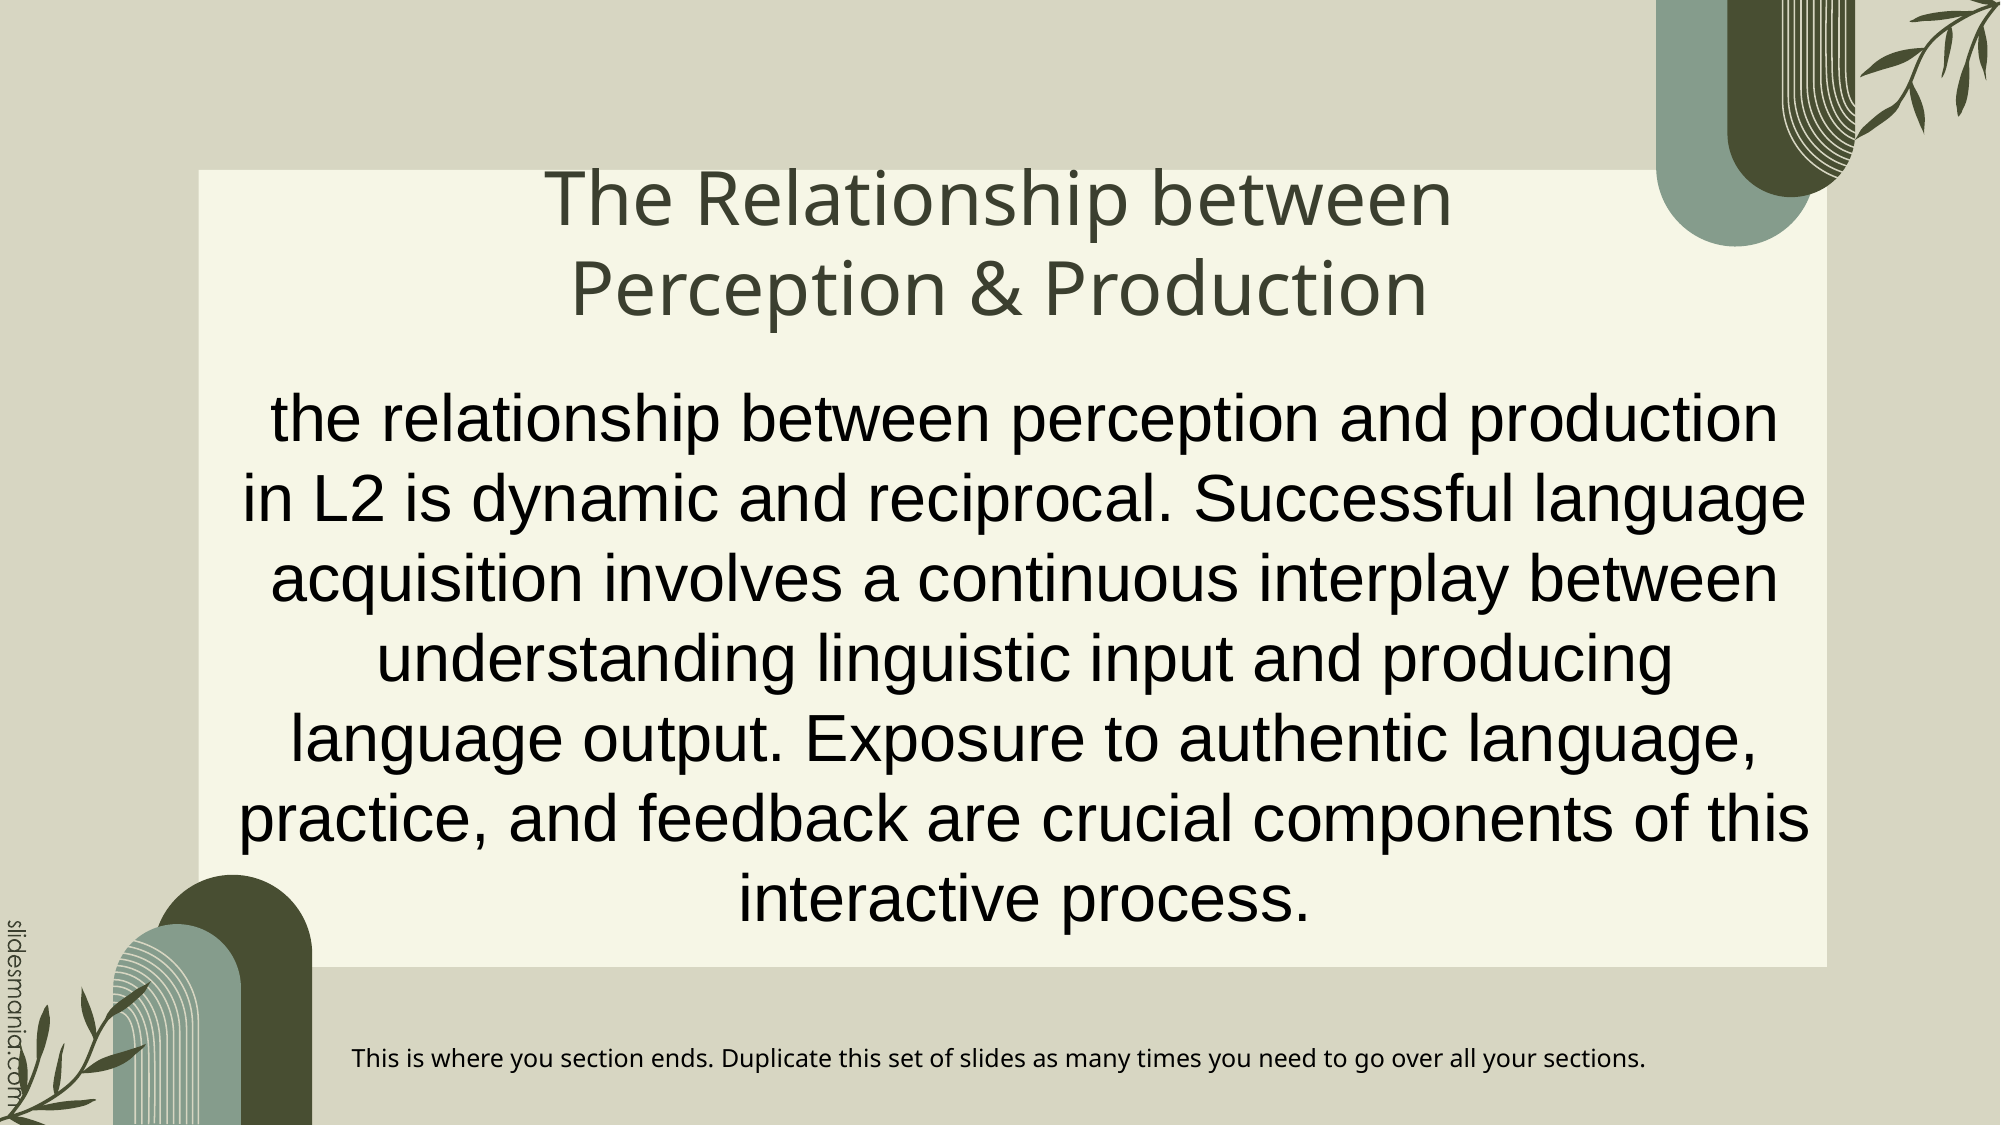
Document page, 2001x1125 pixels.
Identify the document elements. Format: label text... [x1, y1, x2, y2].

title The Relationship between Perception & Production [332, 120, 1668, 362]
subtitle This is where you section ends. Duplicate this set of slides as many times you need to go over all your sections. [33, 1026, 1967, 1089]
text_box the relationship between perception and production in L2 is dynamic and reciprocal. Successful language acquisition involves a continuous interplay between understanding linguistic input and producing language output. Exposure to authentic language, practice, and feedback are crucial components of this interactive process. [223, 367, 1828, 943]
